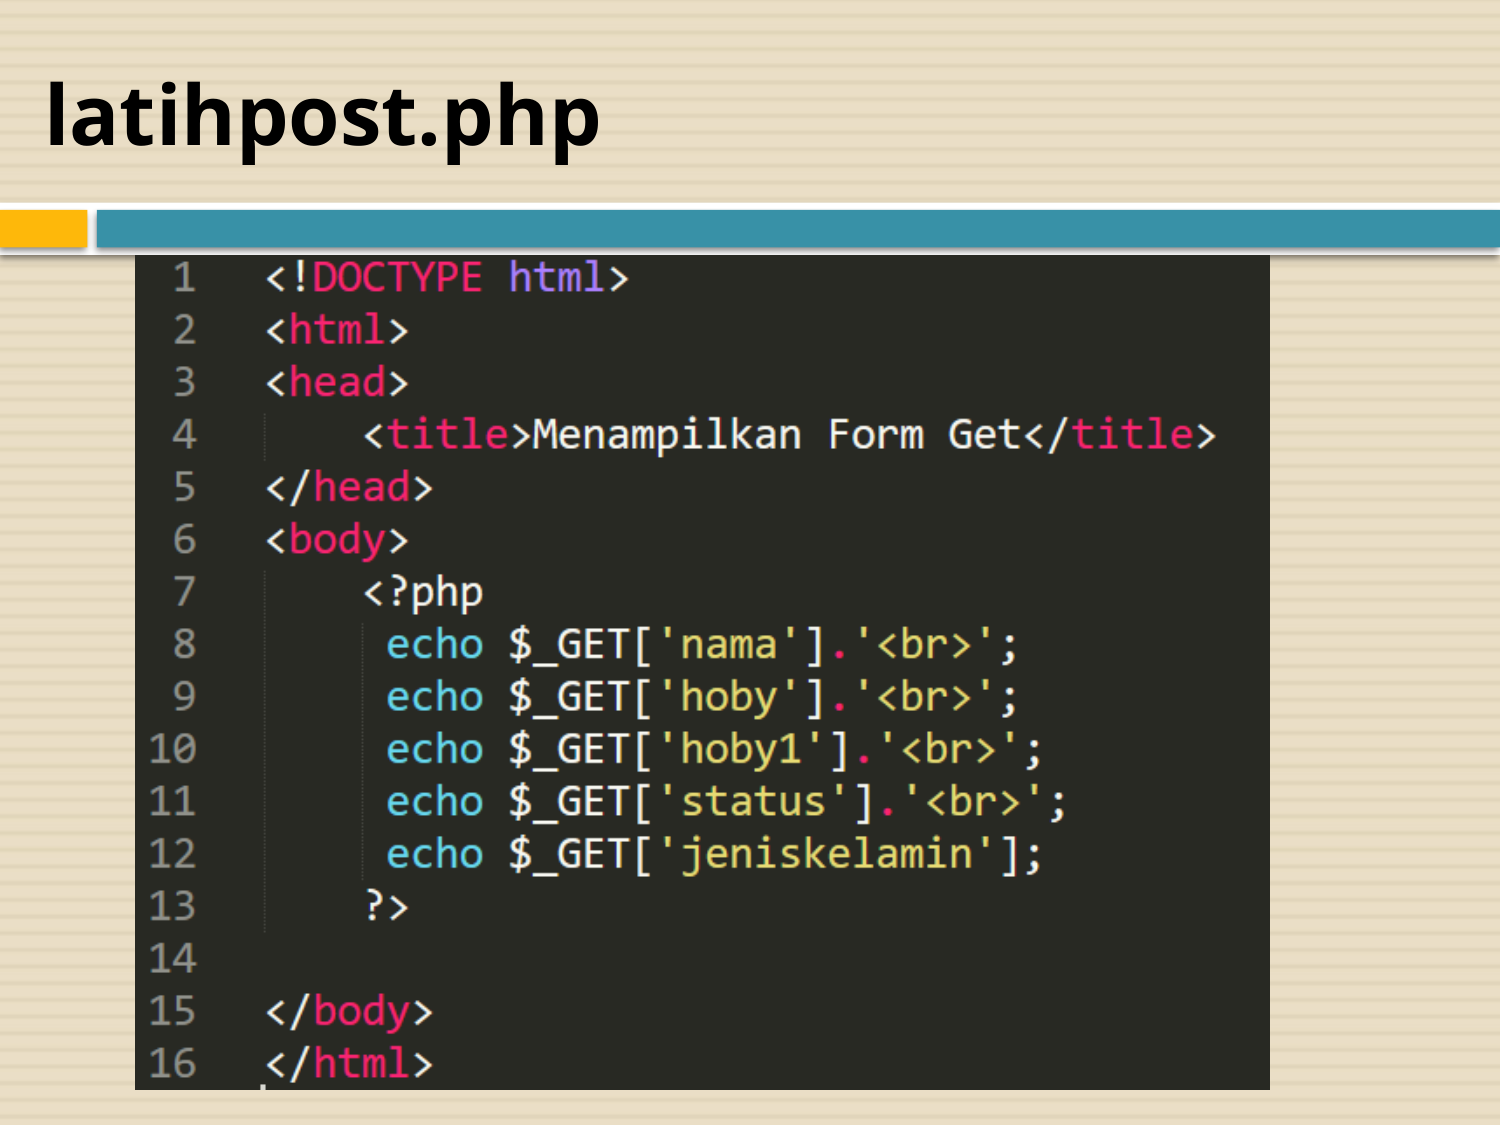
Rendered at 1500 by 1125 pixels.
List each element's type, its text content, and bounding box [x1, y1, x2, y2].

picture [0, 255, 1500, 1125]
picture [0, 0, 1500, 202]
text_box latihpost.php [29, 54, 987, 170]
